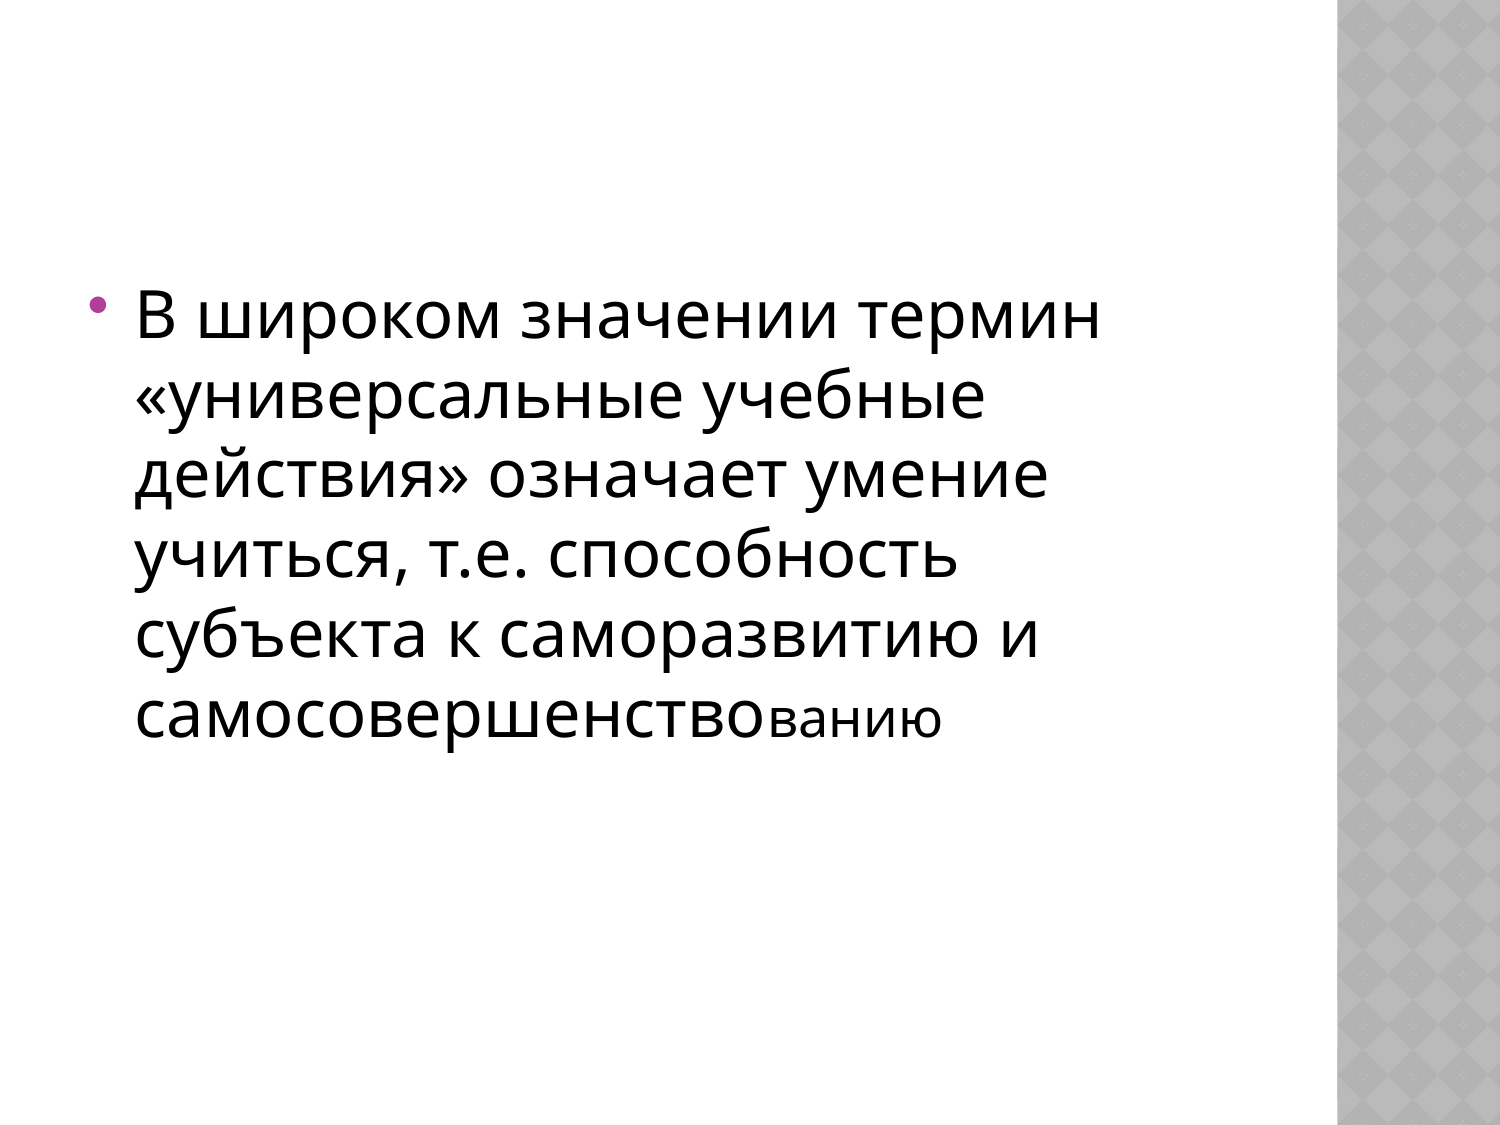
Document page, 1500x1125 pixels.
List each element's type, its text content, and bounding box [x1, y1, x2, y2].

list В широком значении термин «универсальные учебные действия» означает умение учиться, т.е. способность субъекта к саморазвитию и самосовершенствованию [75, 264, 1263, 1059]
